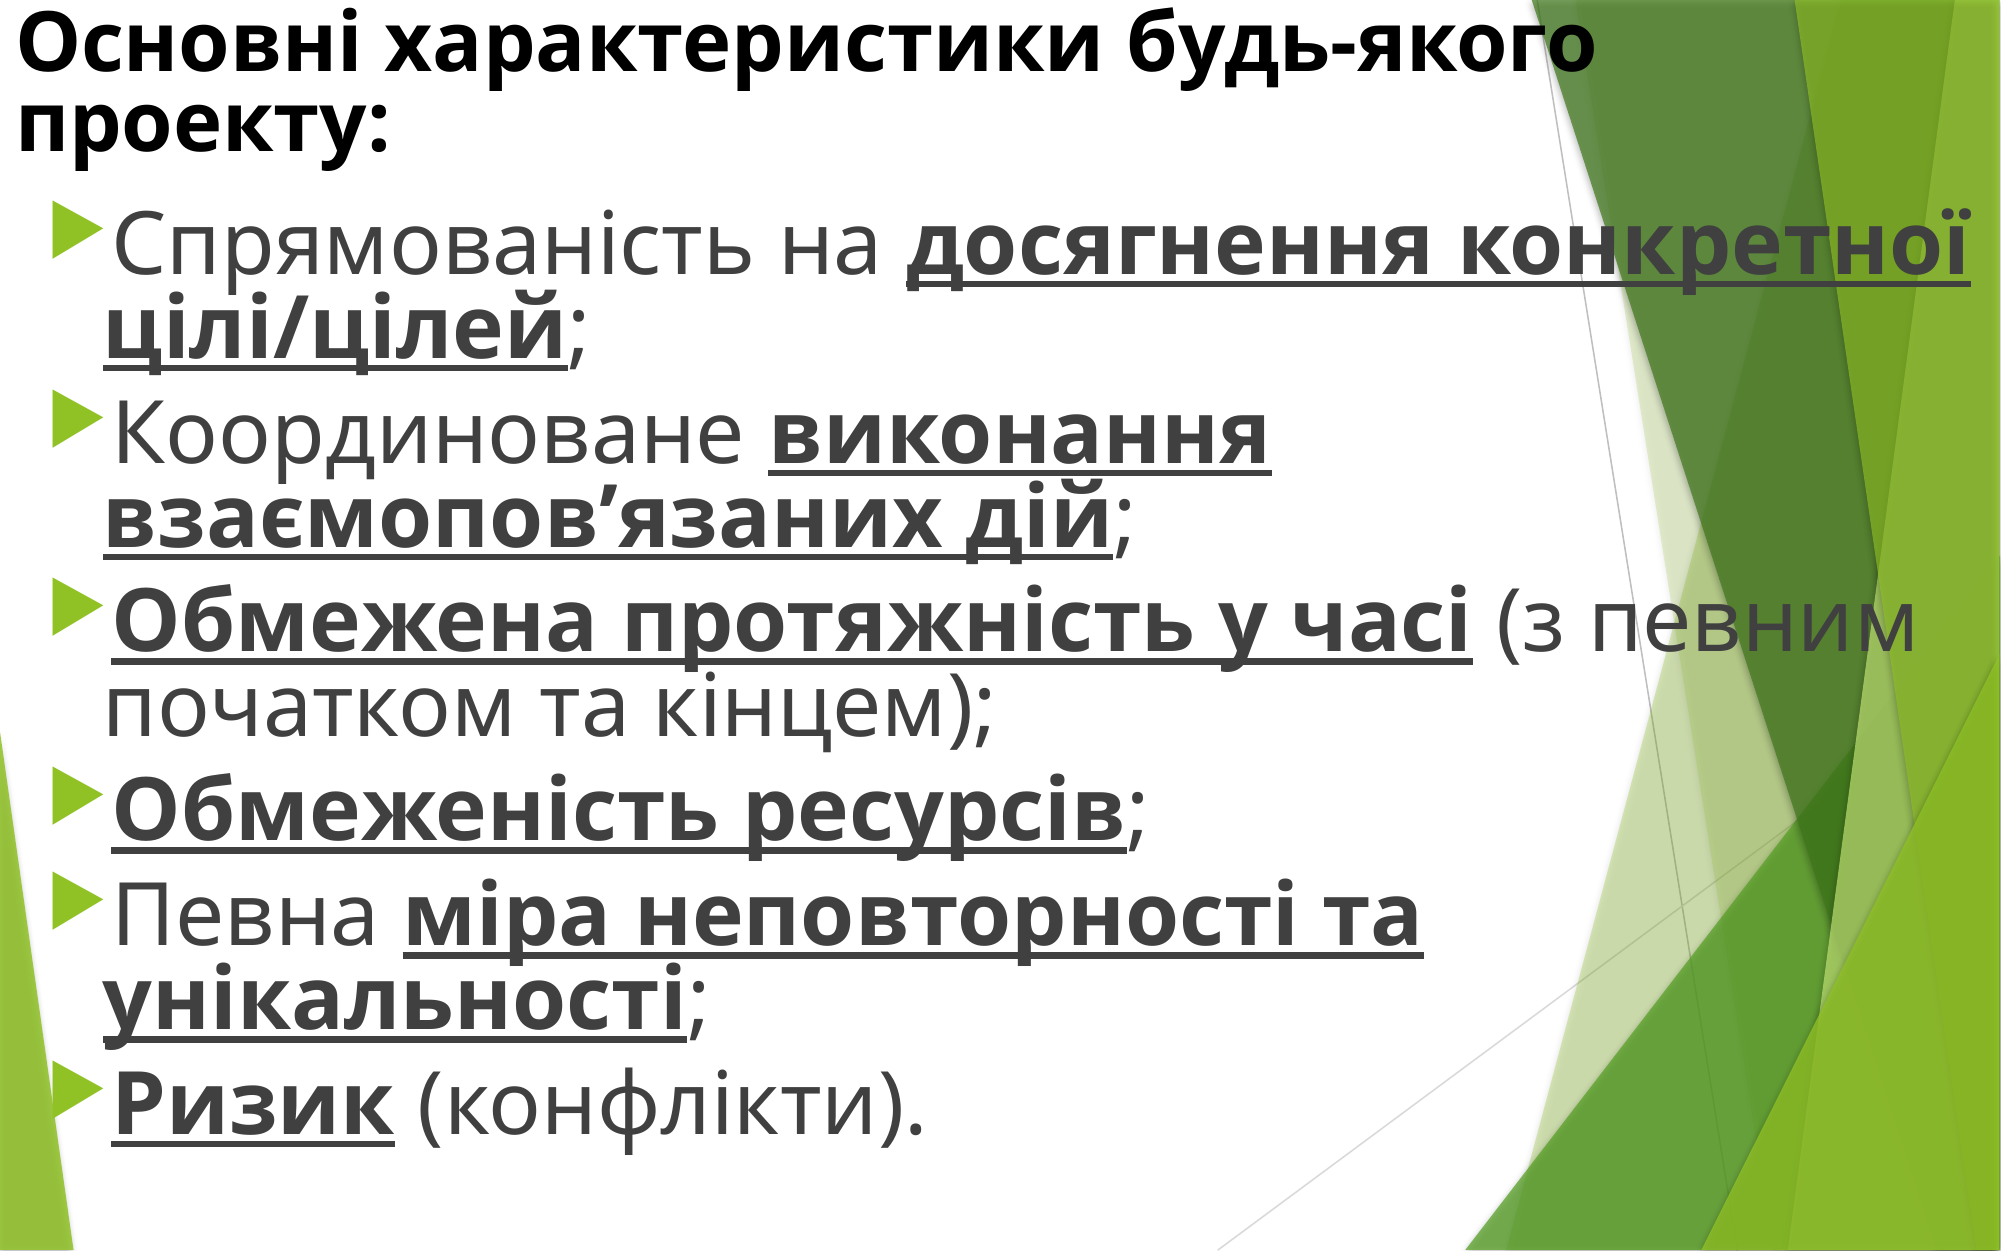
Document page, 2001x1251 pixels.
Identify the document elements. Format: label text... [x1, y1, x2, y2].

title Основні характеристики будь-якого проекту: [0, 0, 2000, 176]
list Спрямованість на досягнення конкретної цілі/цілей; Координоване виконання взаємопов’язаних дій; Обмежена протяжність у часі (з певним початком та кінцем); Обмеженість ресурсів; Певна міра неповторності та унікальності; Ризик (конфлікти). [31, 199, 1989, 1204]
